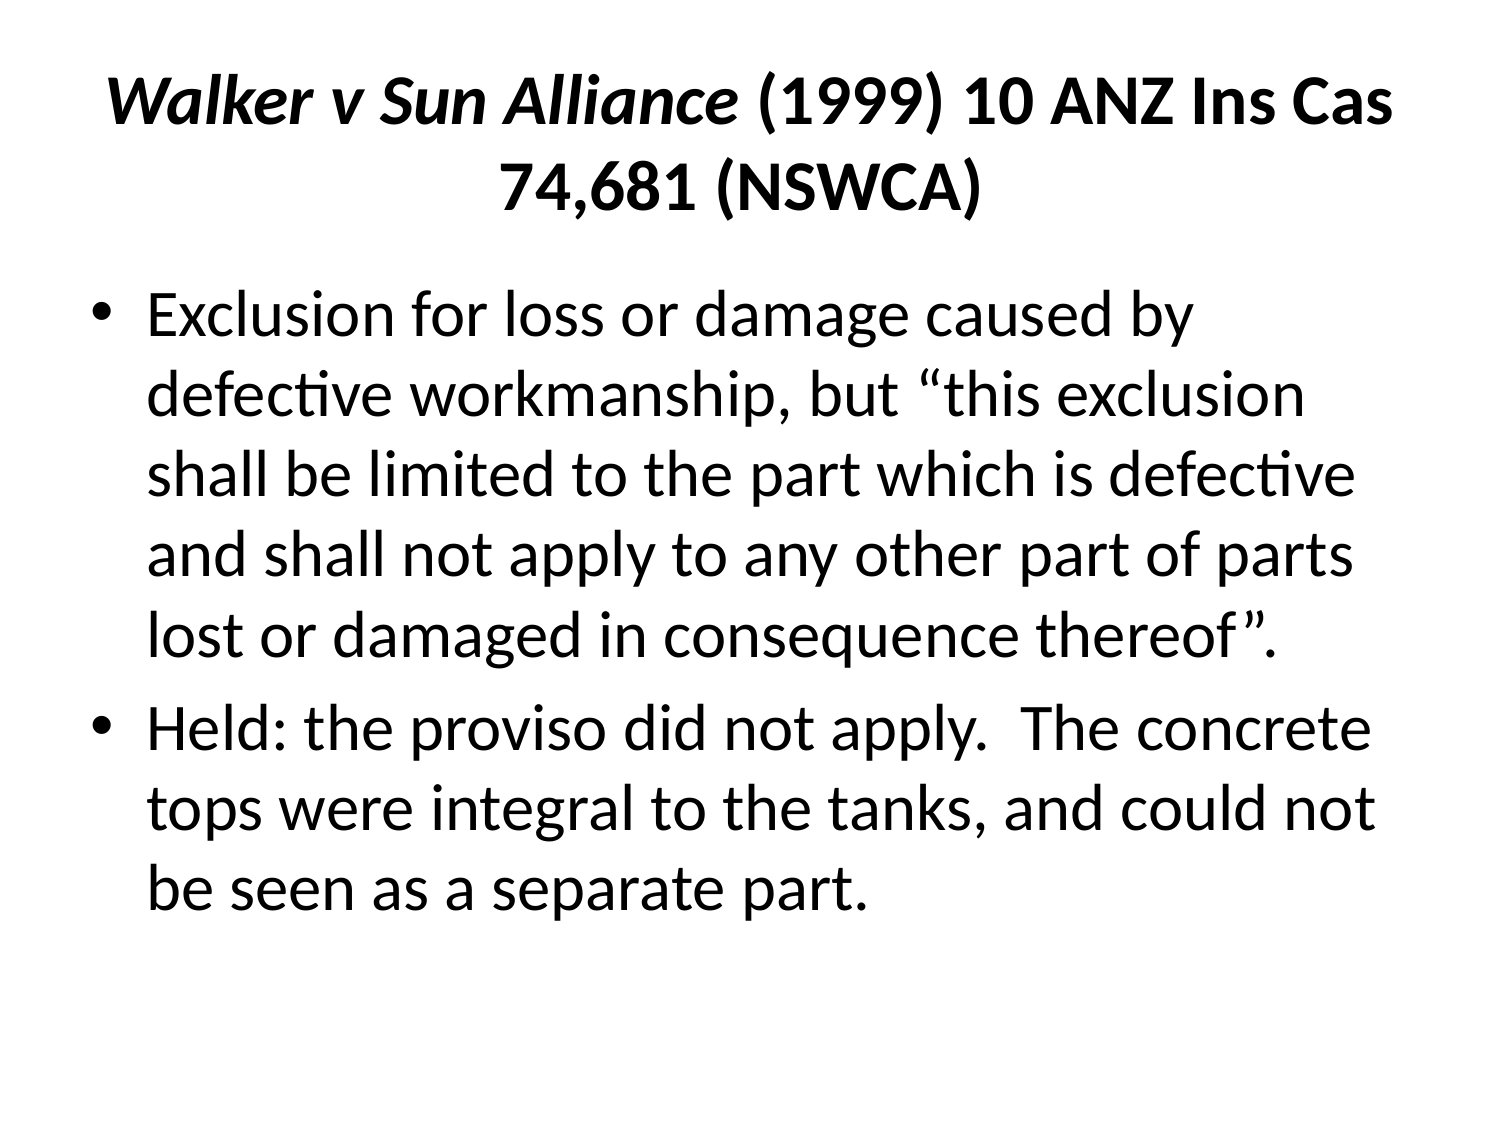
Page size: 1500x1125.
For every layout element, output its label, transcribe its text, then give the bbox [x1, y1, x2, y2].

title Walker v Sun Alliance (1999) 10 ANZ Ins Cas 74,681 (NSWCA) [75, 45, 1425, 233]
list Exclusion for loss or damage caused by defective workmanship, but “this exclusion shall be limited to the part which is defective and shall not apply to any other part of parts lost or damaged in consequence thereof”. Held: the proviso did not apply. The concrete tops were integral to the tanks, and could not be seen as a separate part. [75, 262, 1425, 1005]
